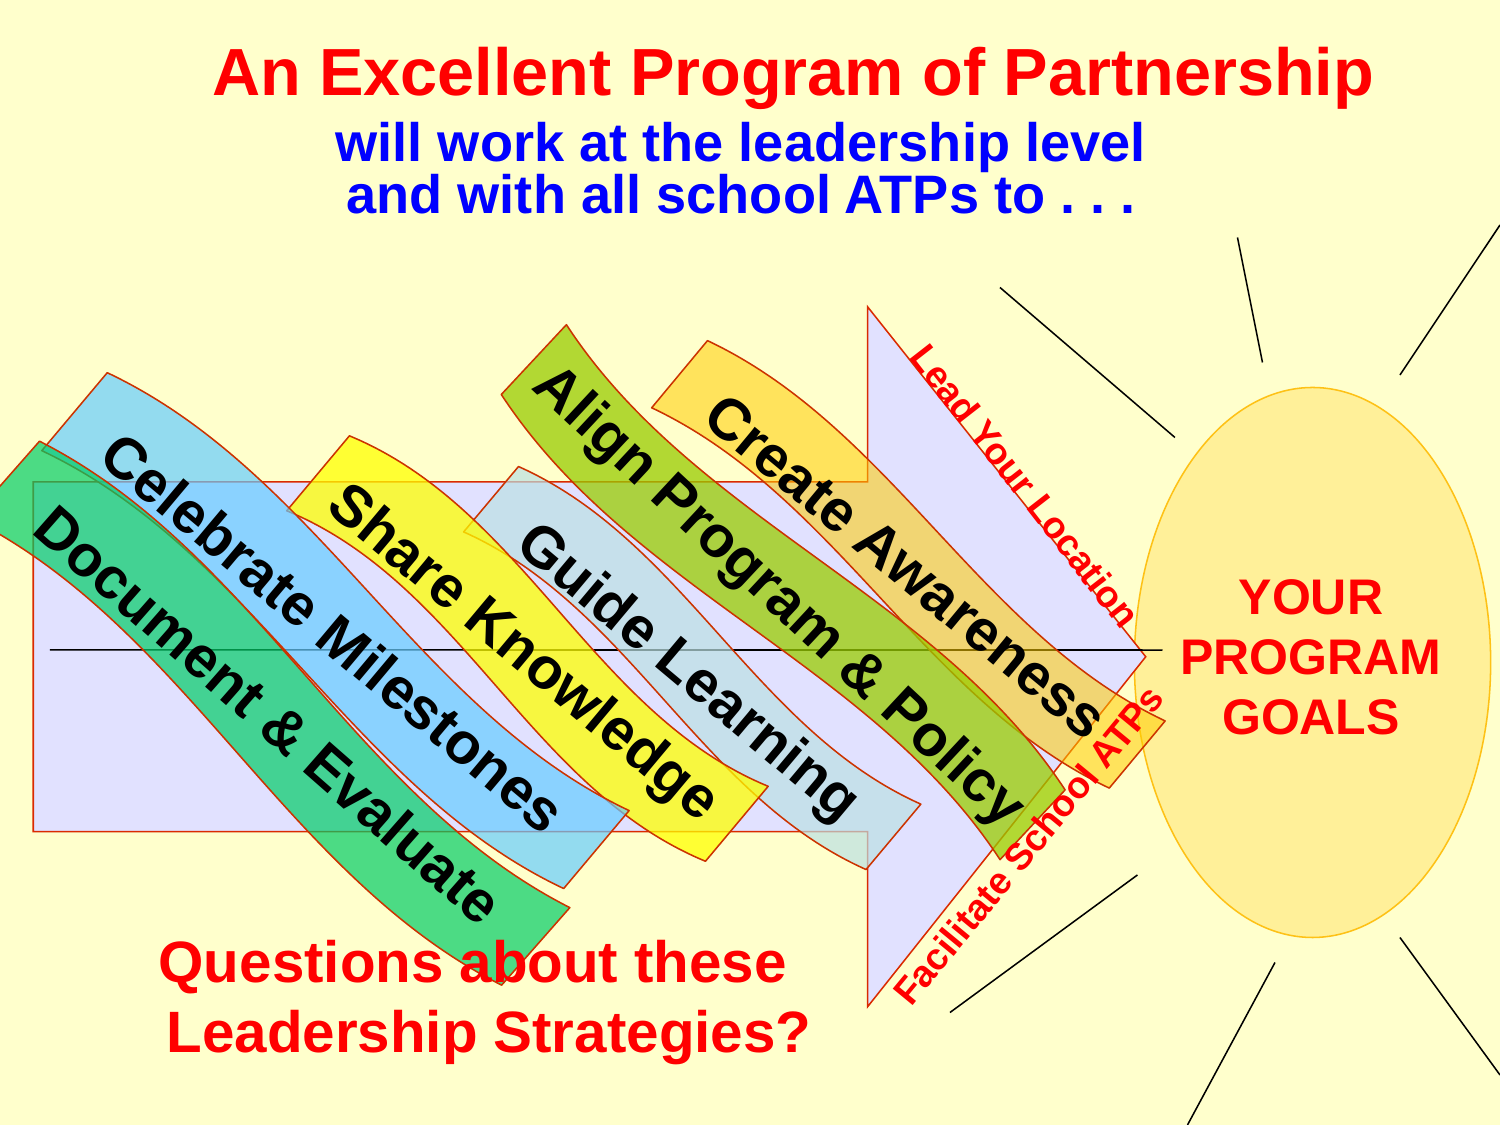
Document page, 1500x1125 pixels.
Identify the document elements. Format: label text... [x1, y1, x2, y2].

text_box Guide Learning [474, 466, 921, 870]
text_box [867, 306, 1115, 650]
text_box Create Awareness [651, 340, 1112, 759]
text_box [424, 650, 597, 793]
text_box [307, 676, 469, 832]
text_box will work at the leadership level and with all school ATPs to . . . [187, 112, 1310, 232]
text_box Lead Your Location [869, 295, 1183, 669]
text_box [716, 481, 896, 616]
text_box [612, 816, 648, 832]
text_box [734, 650, 987, 900]
text_box [595, 650, 717, 759]
text_box YOUR PROGRAM GOALS [1159, 557, 1463, 753]
text_box Facilitate School ATPs [867, 653, 1191, 1029]
text_box [33, 557, 307, 832]
text_box [1060, 651, 1130, 691]
text_box [517, 563, 616, 649]
text_box [430, 481, 505, 519]
text_box [263, 481, 310, 506]
text_box Questions about these Leadership Strategies? [12, 900, 950, 1088]
text_box [1030, 741, 1056, 766]
text_box Share Knowledge [289, 435, 769, 862]
text_box Align Program & Policy [501, 324, 1050, 843]
text_box Document & Evaluate [0, 441, 556, 900]
title An Excellent Program of Partnership [87, 0, 1500, 163]
text_box [731, 799, 799, 832]
text_box [550, 481, 779, 649]
text_box Celebrate Milestones [47, 372, 630, 889]
text_box [1141, 387, 1491, 938]
text_box [301, 518, 462, 649]
